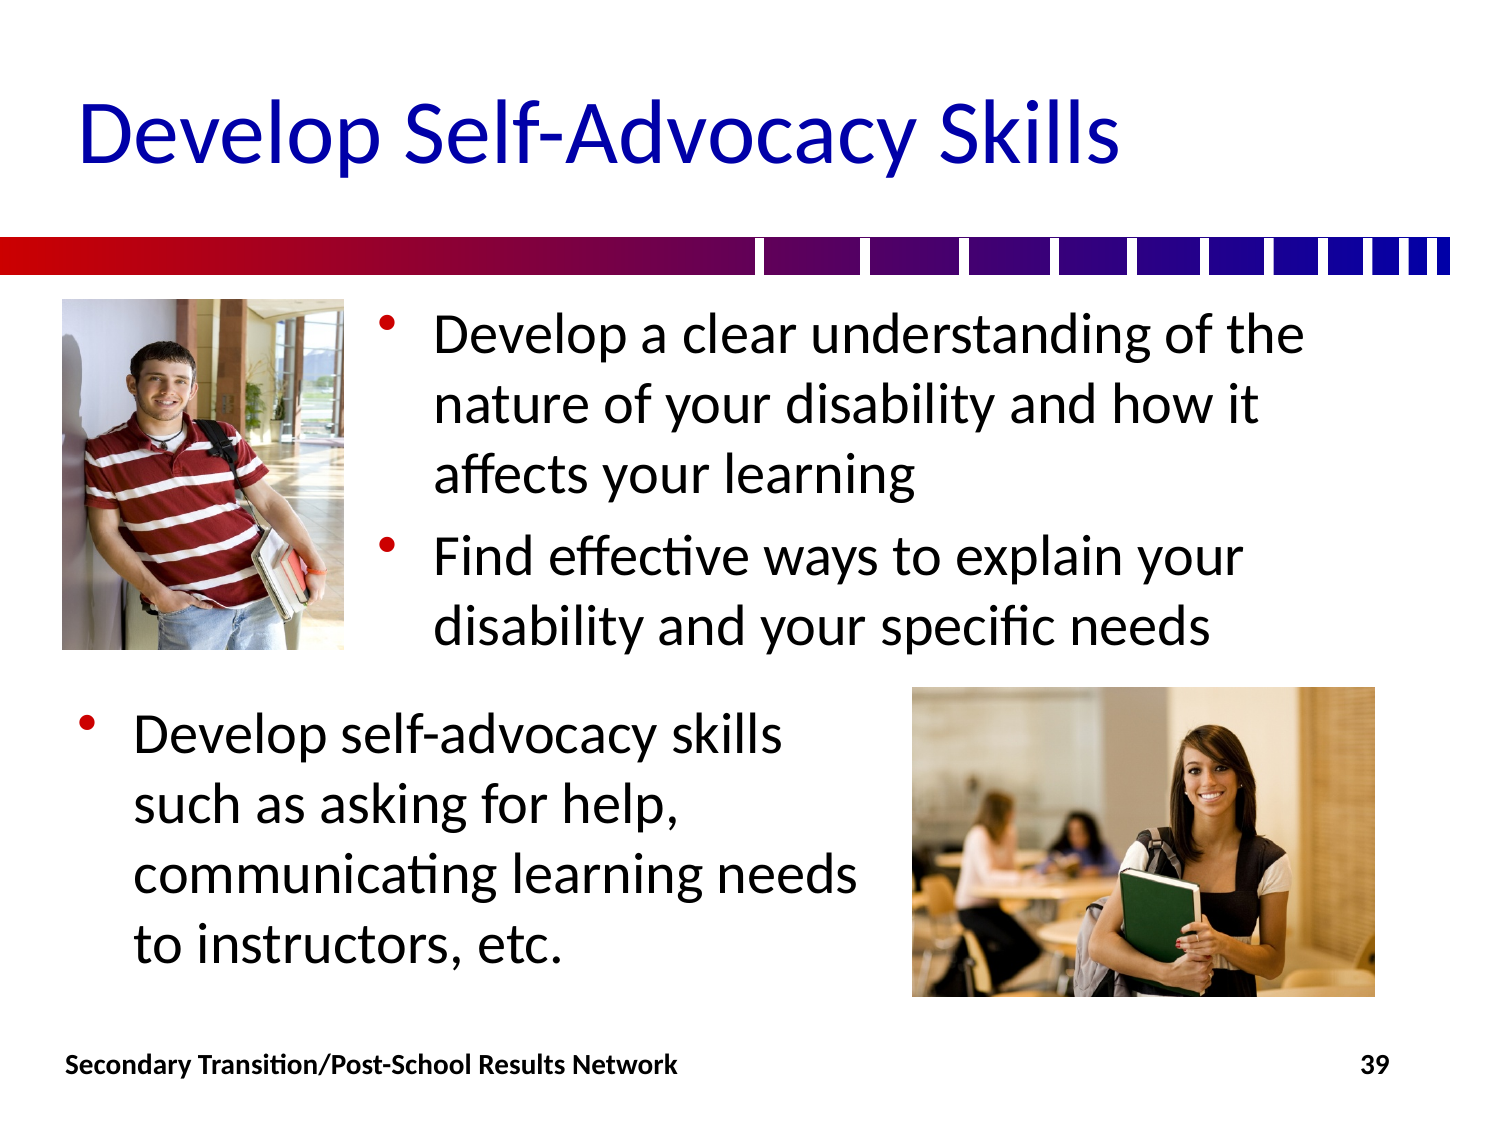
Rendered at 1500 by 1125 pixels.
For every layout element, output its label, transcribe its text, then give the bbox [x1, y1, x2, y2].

picture [62, 299, 345, 651]
title Develop Self-Advocacy Skills [62, 27, 1438, 226]
slide_number 39 [1312, 1024, 1438, 1101]
footer Secondary Transition/Post-School Results Network [49, 1024, 738, 1101]
list Develop a clear understanding of the nature of your disability and how it affects your learning Find effective ways to explain your disability and your specific needs [362, 287, 1438, 676]
picture [912, 687, 1376, 997]
list Develop self-advocacy skills such as asking for help, communicating learning needs to instructors, etc. [62, 687, 901, 988]
